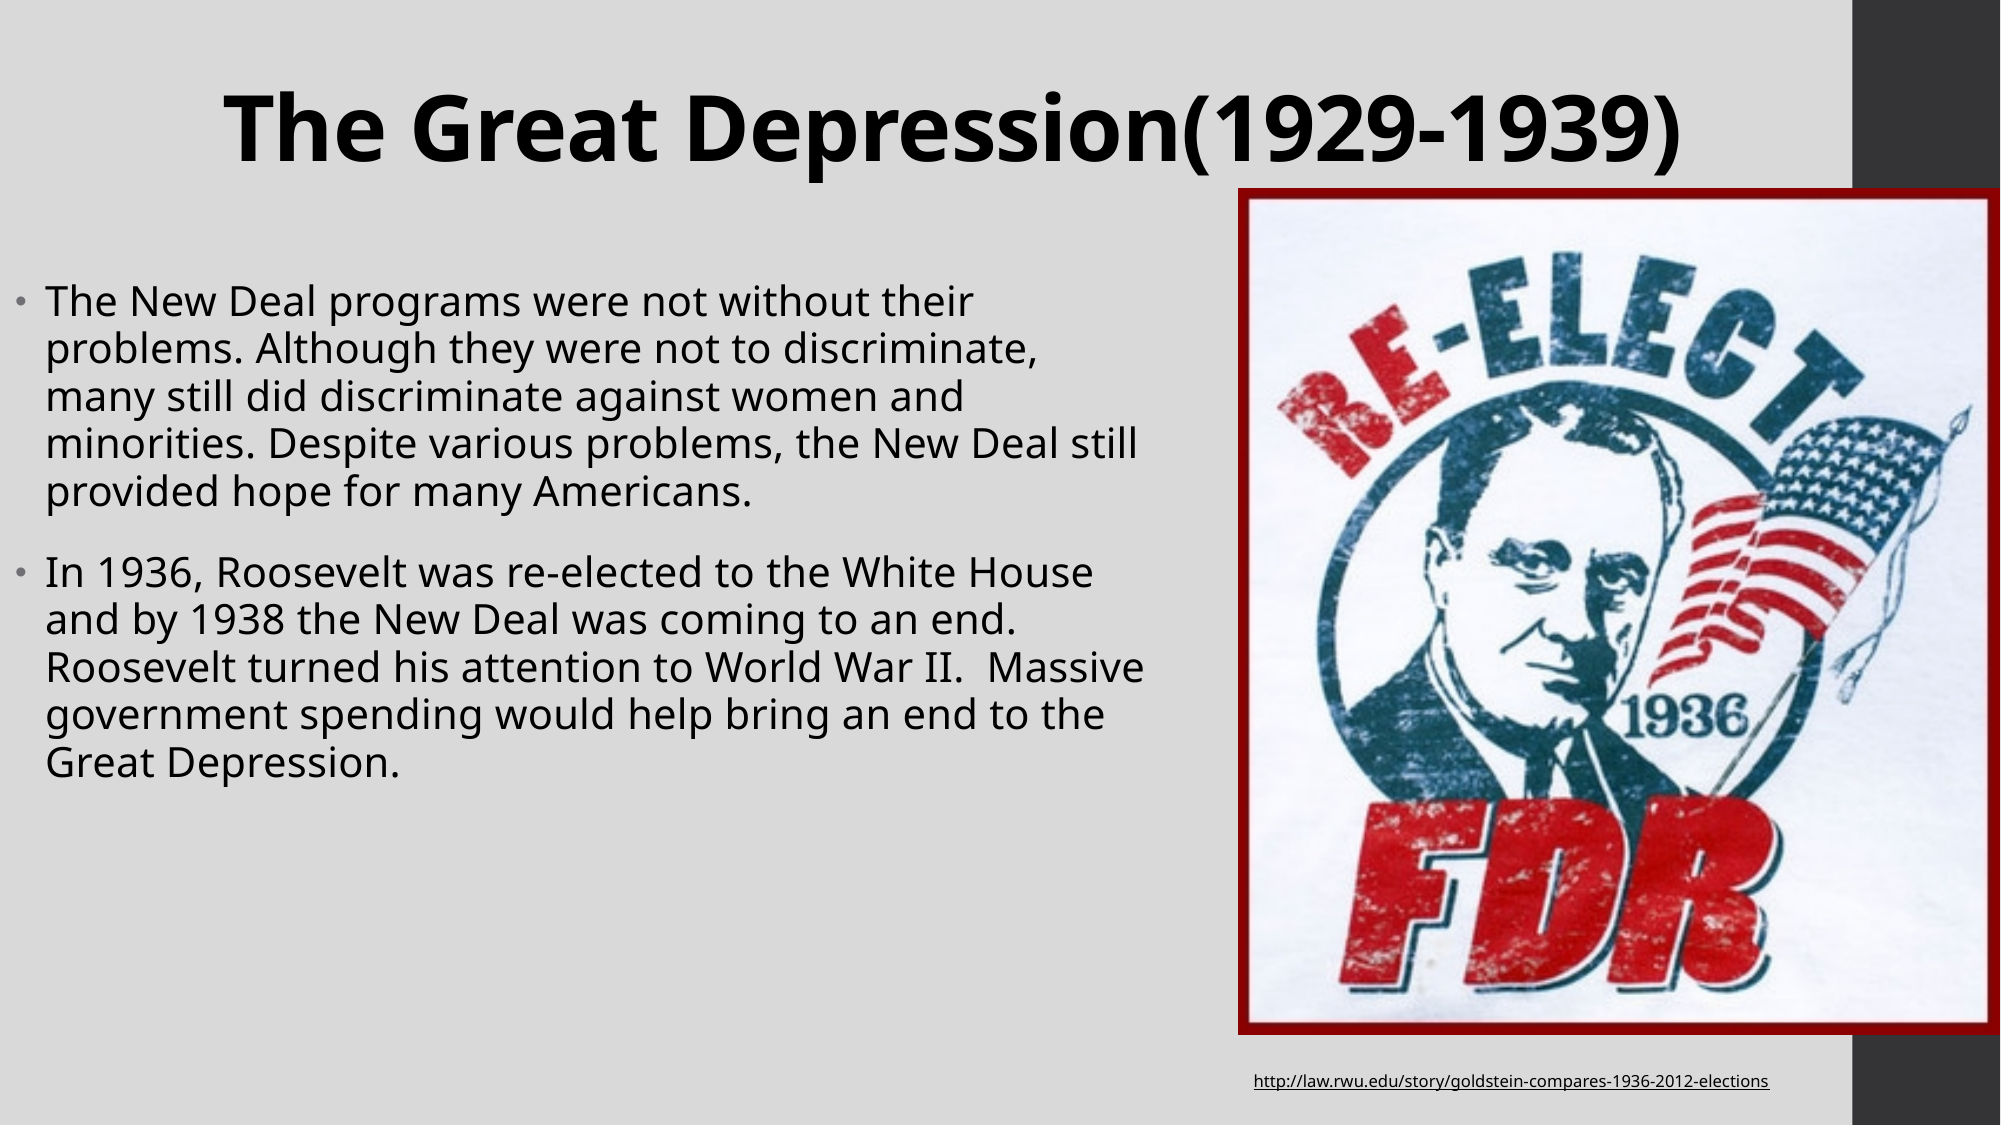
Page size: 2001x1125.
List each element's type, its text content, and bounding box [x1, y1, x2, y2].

picture [1238, 188, 2000, 1035]
text_box http://law.rwu.edu/story/goldstein-compares-1936-2012-elections [1238, 1063, 1878, 1099]
list The New Deal programs were not without their problems. Although they were not to discriminate, many still did discriminate against women and minorities. Despite various problems, the New Deal still provided hope for many Americans. In 1936, Roosevelt was re-elected to the White House and by 1938 the New Deal was coming to an end. Roosevelt turned his attention to World War II. Massive government spending would help bring an end to the Great Depression. [0, 270, 1170, 905]
title The Great Depression(1929-1939) [206, 60, 1797, 189]
